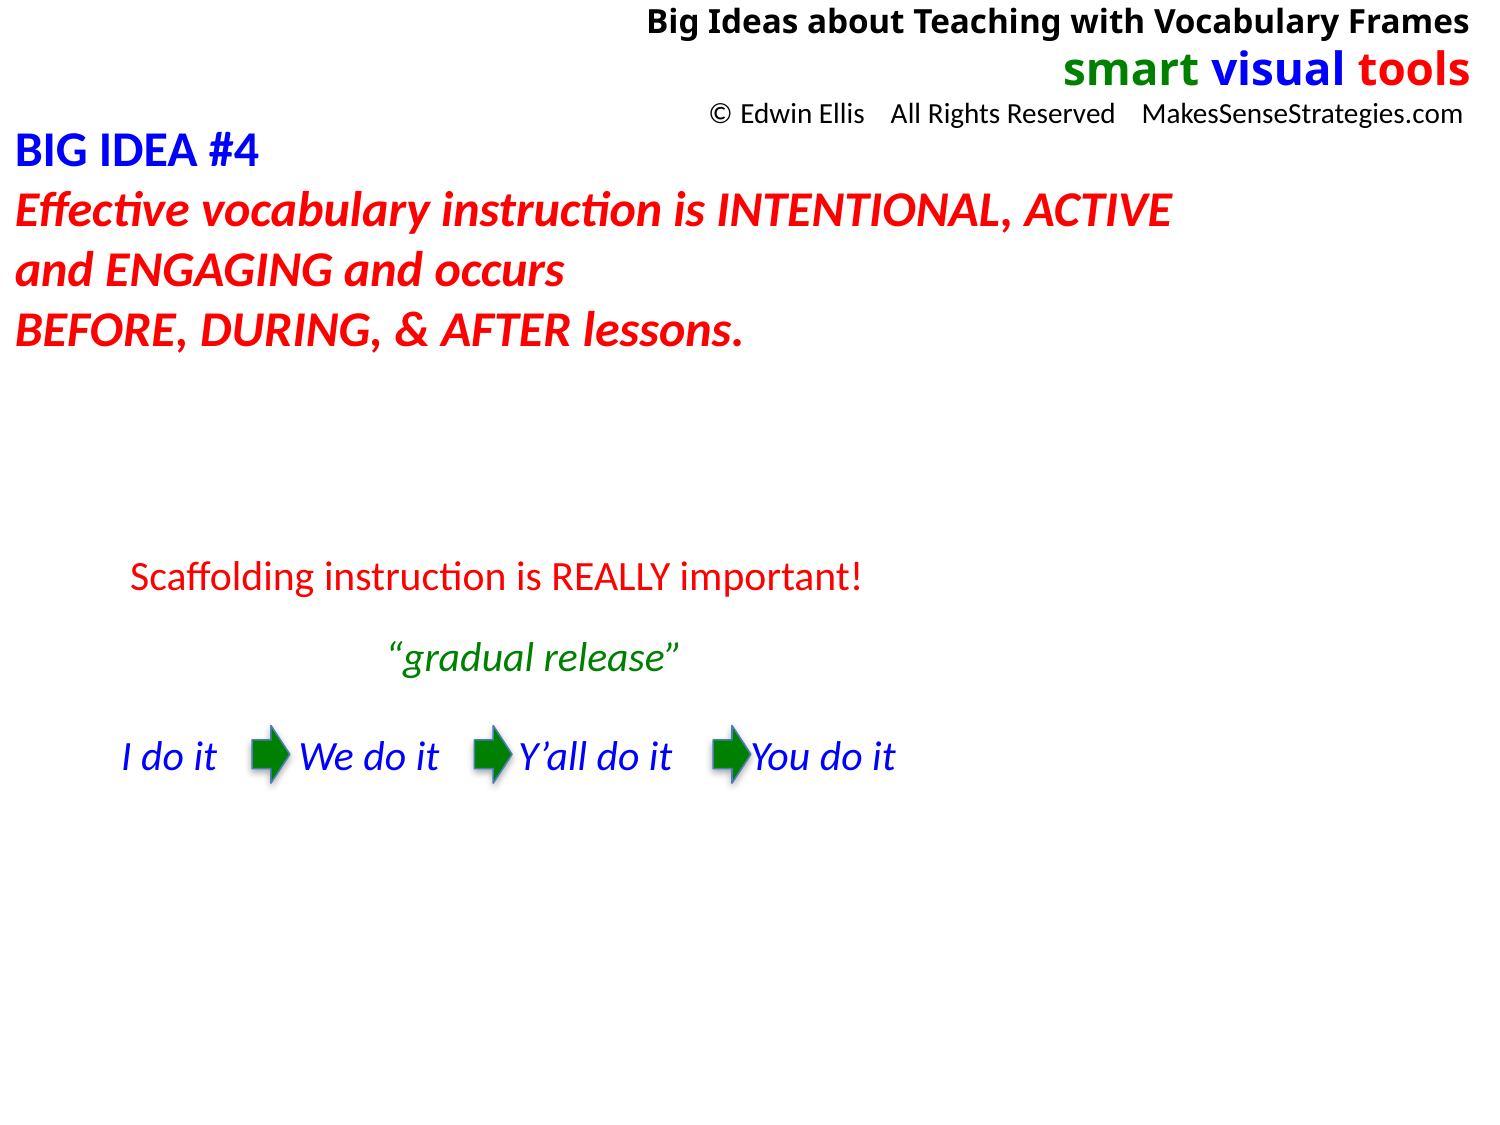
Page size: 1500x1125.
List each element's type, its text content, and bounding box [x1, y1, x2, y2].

text_box I do it [106, 721, 239, 787]
text_box Scaffolding instruction is REALLY important! [105, 541, 1020, 607]
text_box Big Ideas about Teaching with Vocabulary Frames smart visual tools © Edwin Ellis All Rights Reserved MakesSenseStrategies.com [0, 0, 1486, 172]
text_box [474, 721, 710, 788]
text_box “gradual release” [361, 622, 835, 687]
text_box BIG IDEA #4 Effective vocabulary instruction is INTENTIONAL, ACTIVE and ENGAGING and occurs BEFORE, DURING, & AFTER lessons. [0, 109, 1224, 364]
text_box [712, 721, 979, 788]
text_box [251, 721, 472, 788]
